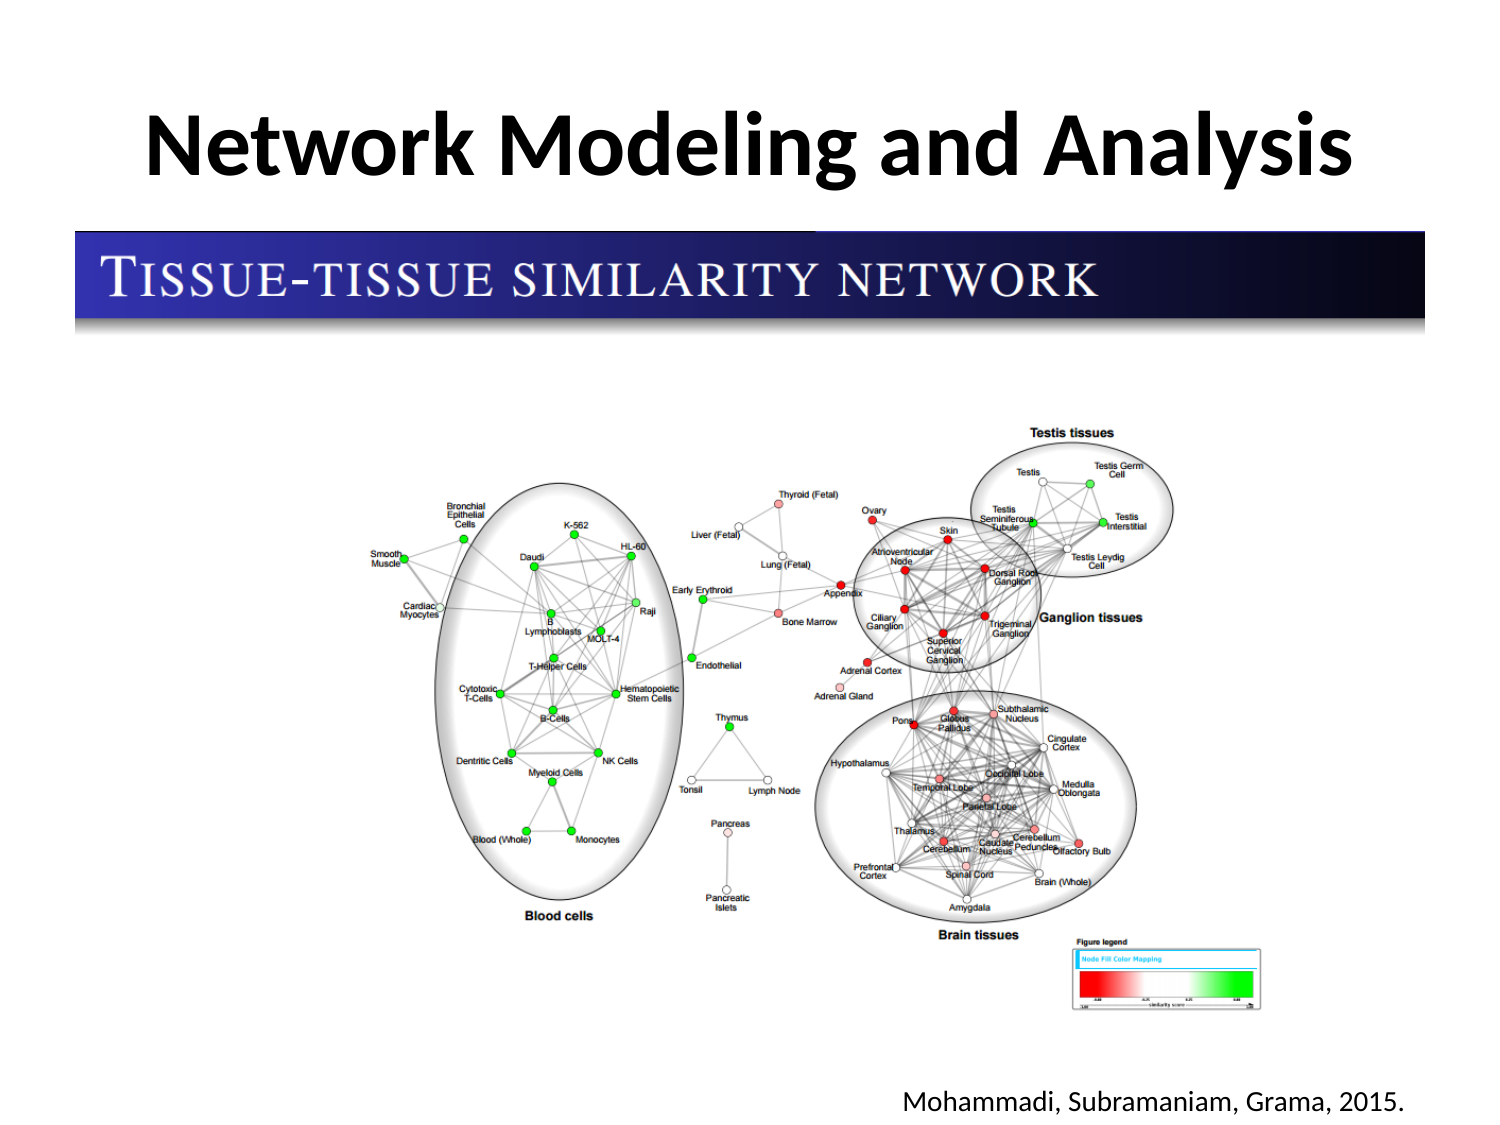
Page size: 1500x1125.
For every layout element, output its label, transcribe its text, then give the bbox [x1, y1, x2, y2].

title Network Modeling and Analysis [75, 45, 1425, 231]
text_box Mohammadi, Subramaniam, Grama, 2015. [887, 1074, 1463, 1125]
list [74, 231, 1426, 1047]
